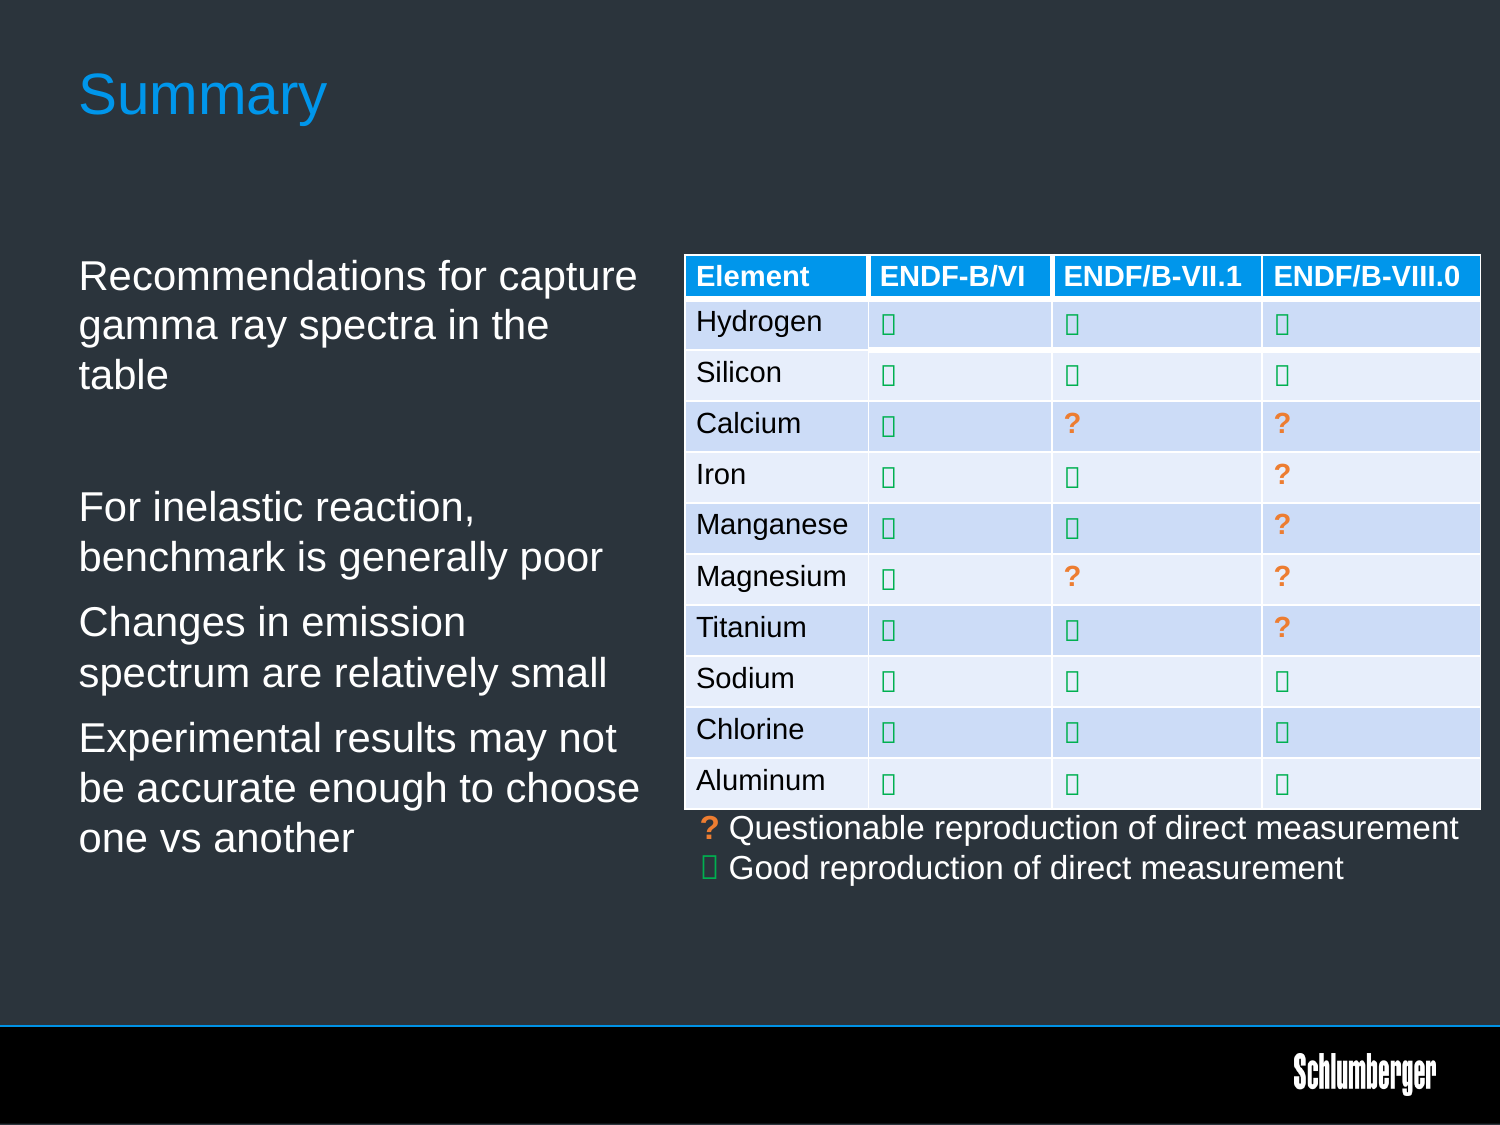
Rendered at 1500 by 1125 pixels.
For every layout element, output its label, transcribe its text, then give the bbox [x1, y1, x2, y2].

table_cell  [1263, 708, 1480, 757]
list Recommendations for capture gamma ray spectra in the table For inelastic reaction, benchmark is generally poor Changes in emission spectrum are relatively small Experimental results may not be accurate enough to choose one vs another [63, 240, 662, 842]
table_cell  [869, 504, 1051, 553]
table_cell  [1263, 302, 1480, 347]
table_cell  [1053, 759, 1261, 798]
table_cell Hydrogen [686, 302, 868, 349]
table_cell Calcium [686, 402, 868, 451]
table_cell  [1263, 353, 1480, 400]
table_cell ? [1263, 555, 1480, 604]
table_cell Sodium [686, 657, 868, 706]
table_cell  [869, 657, 1051, 706]
table_cell  [1053, 657, 1261, 706]
table_cell ? [1053, 402, 1261, 451]
table_cell  [1053, 708, 1261, 757]
table_cell  [1053, 353, 1261, 400]
table_cell  [869, 302, 1051, 347]
table_cell ? [1053, 555, 1261, 604]
title Summary [63, 49, 1437, 178]
table_cell  [1263, 759, 1480, 798]
table_cell  [869, 759, 1051, 798]
table_cell ? [1263, 453, 1480, 502]
table_header ENDF/B-VIII.0 [1263, 256, 1480, 296]
table_cell  [1263, 657, 1480, 706]
text_box ? Questionable reproduction of direct measurement  Good reproduction of direct measurement [684, 798, 1481, 934]
table_cell ? [1263, 402, 1480, 451]
picture [1294, 1053, 1436, 1096]
table_cell Iron [686, 453, 868, 502]
table_header ENDF-B/VI [871, 256, 1050, 296]
table_cell Aluminum [686, 759, 868, 798]
table_cell  [1053, 453, 1261, 502]
table_cell  [869, 402, 1051, 451]
table_header Element [686, 256, 866, 296]
table_header ENDF/B-VII.1 [1055, 256, 1261, 296]
table_cell  [1053, 302, 1261, 347]
table_cell Magnesium [686, 555, 868, 604]
table_cell Titanium [686, 606, 868, 655]
table_cell  [1053, 606, 1261, 655]
table_cell ? [1263, 606, 1480, 655]
table_cell  [869, 708, 1051, 757]
table_cell  [869, 606, 1051, 655]
table_cell  [869, 353, 1051, 400]
table_cell  [1053, 504, 1261, 553]
table_cell Manganese [686, 504, 868, 553]
table_cell  [869, 453, 1051, 502]
table_cell  [869, 555, 1051, 604]
table_cell Chlorine [686, 708, 868, 757]
table_cell ? [1263, 504, 1480, 553]
table_cell Silicon [686, 351, 868, 400]
